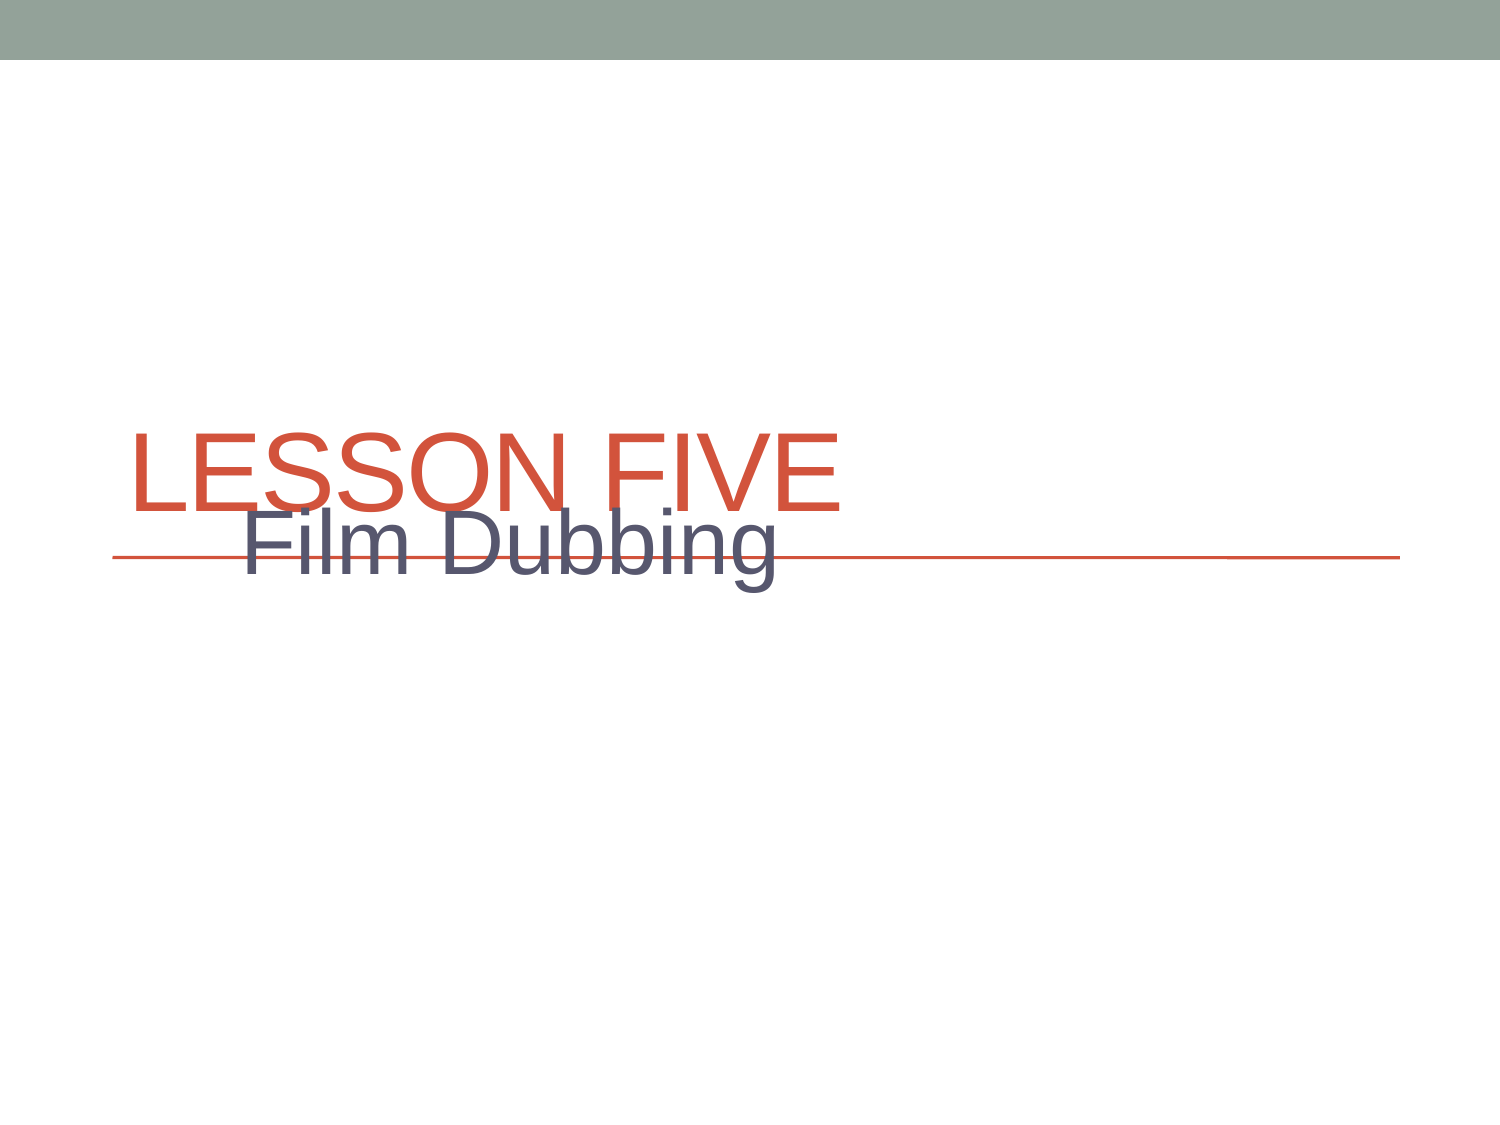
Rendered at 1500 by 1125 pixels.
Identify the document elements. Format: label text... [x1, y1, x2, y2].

title Lesson Five [112, 224, 1400, 542]
subtitle Film Dubbing [225, 474, 1275, 925]
